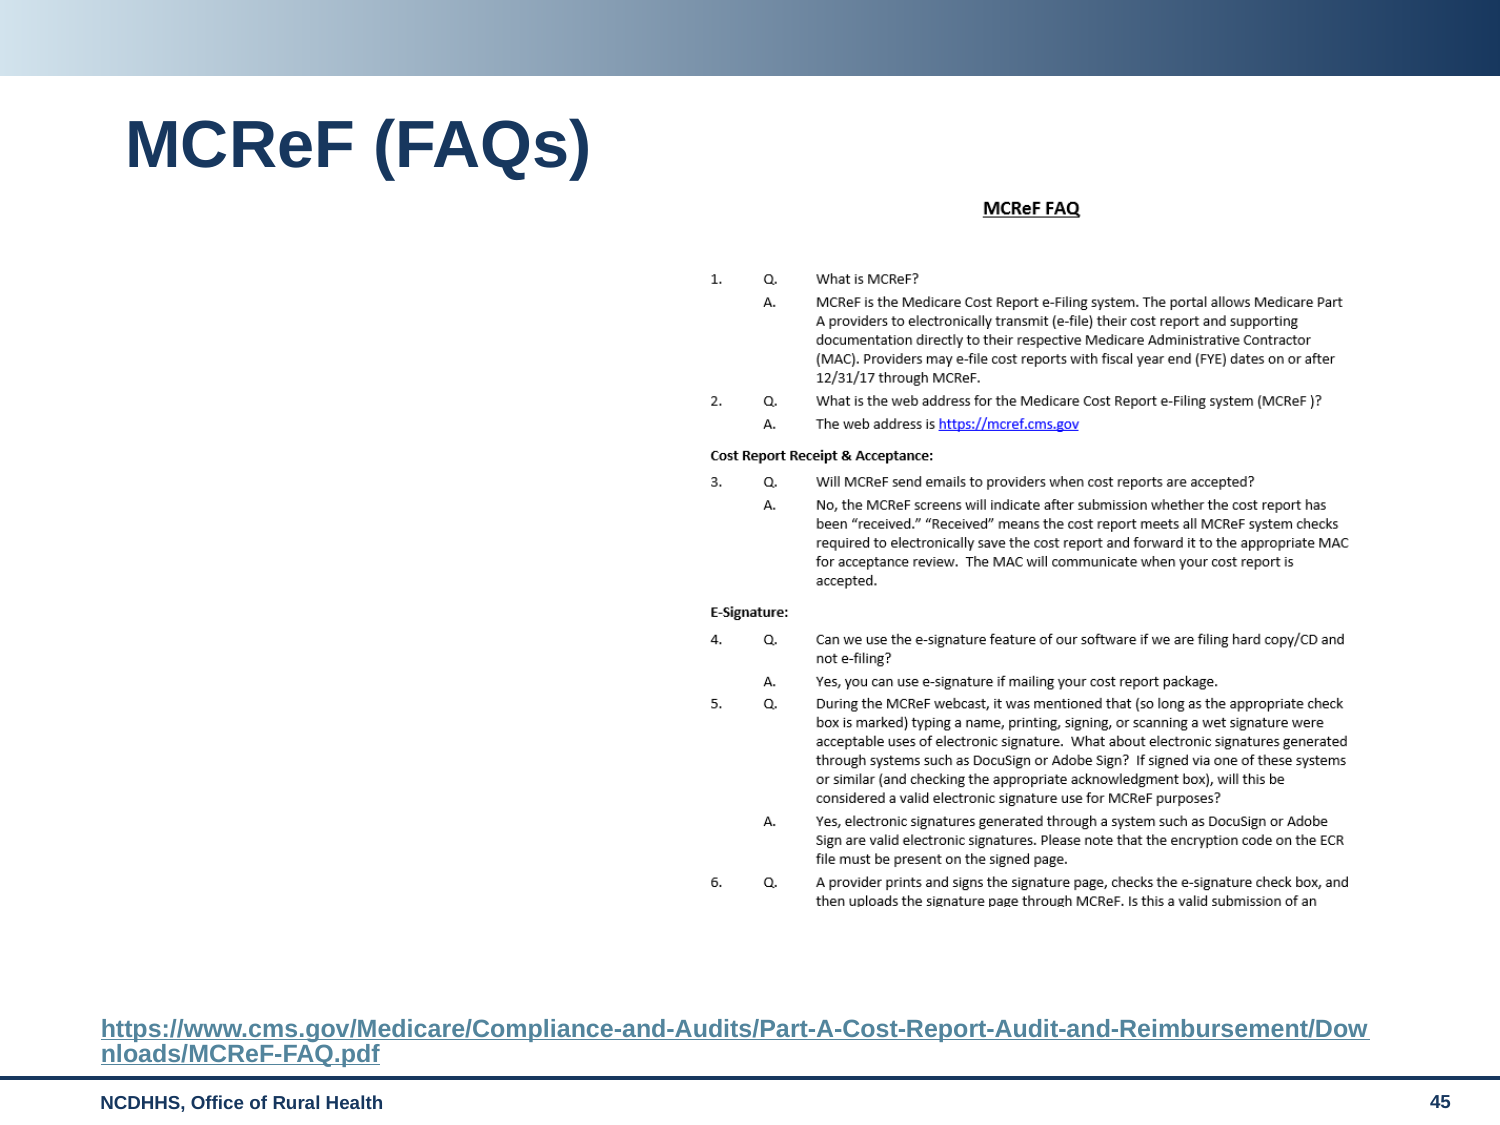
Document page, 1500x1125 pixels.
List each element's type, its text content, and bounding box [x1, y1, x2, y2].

list https://www.cms.gov/Medicare/Compliance-and-Audits/Part-A-Cost-Report-Audit-and-Reimbursement/Downloads/MCReF-FAQ.pdf [86, 1025, 1398, 1080]
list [604, 102, 1451, 907]
title MCReF (FAQs) [110, 102, 604, 193]
